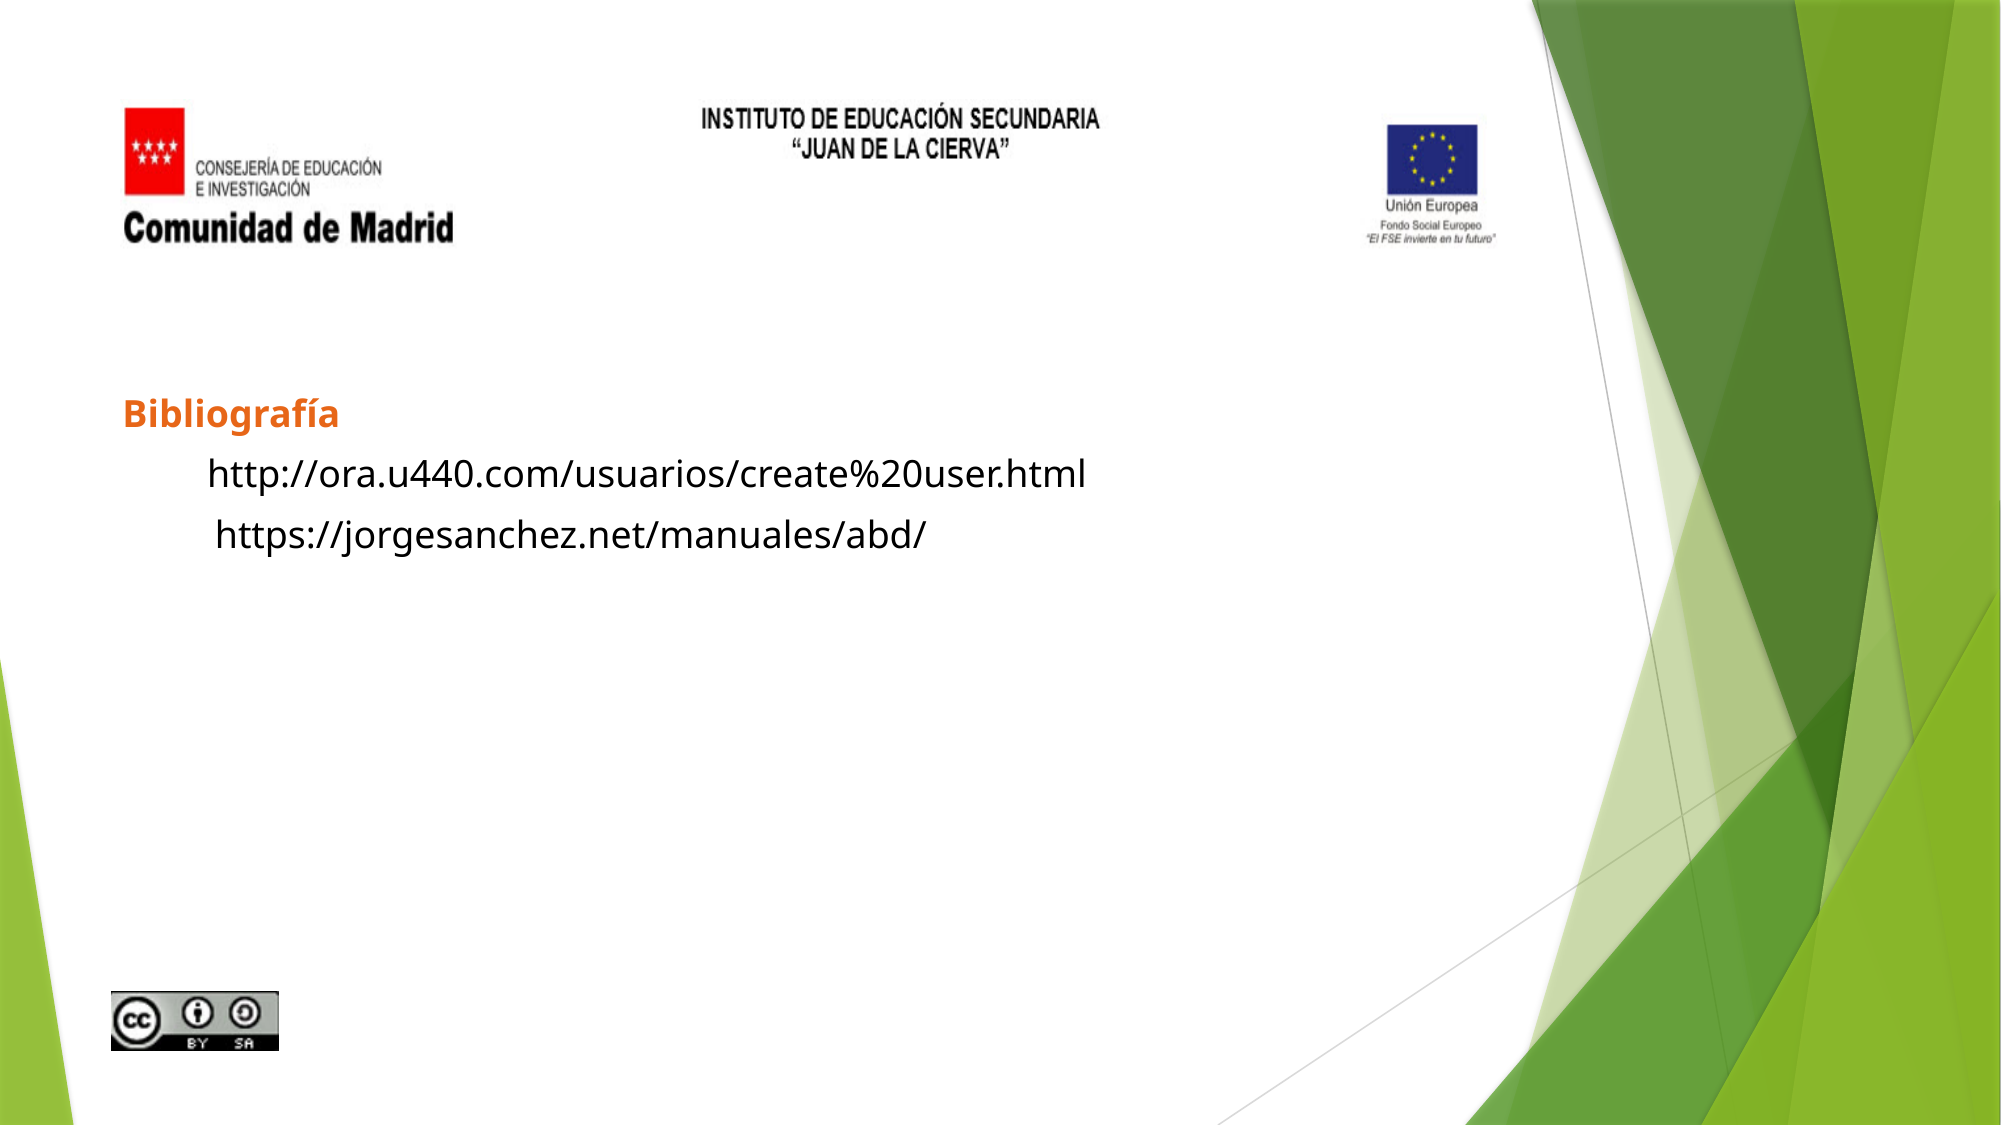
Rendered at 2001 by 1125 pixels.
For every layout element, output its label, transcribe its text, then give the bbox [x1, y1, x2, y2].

picture [111, 991, 279, 1051]
picture [110, 99, 1521, 262]
text_box http://ora.u440.com/usuarios/create%20user.html [192, 442, 1103, 503]
text_box https://jorgesanchez.net/manuales/abd/ [199, 503, 943, 563]
text_box Bibliografía [107, 382, 356, 442]
